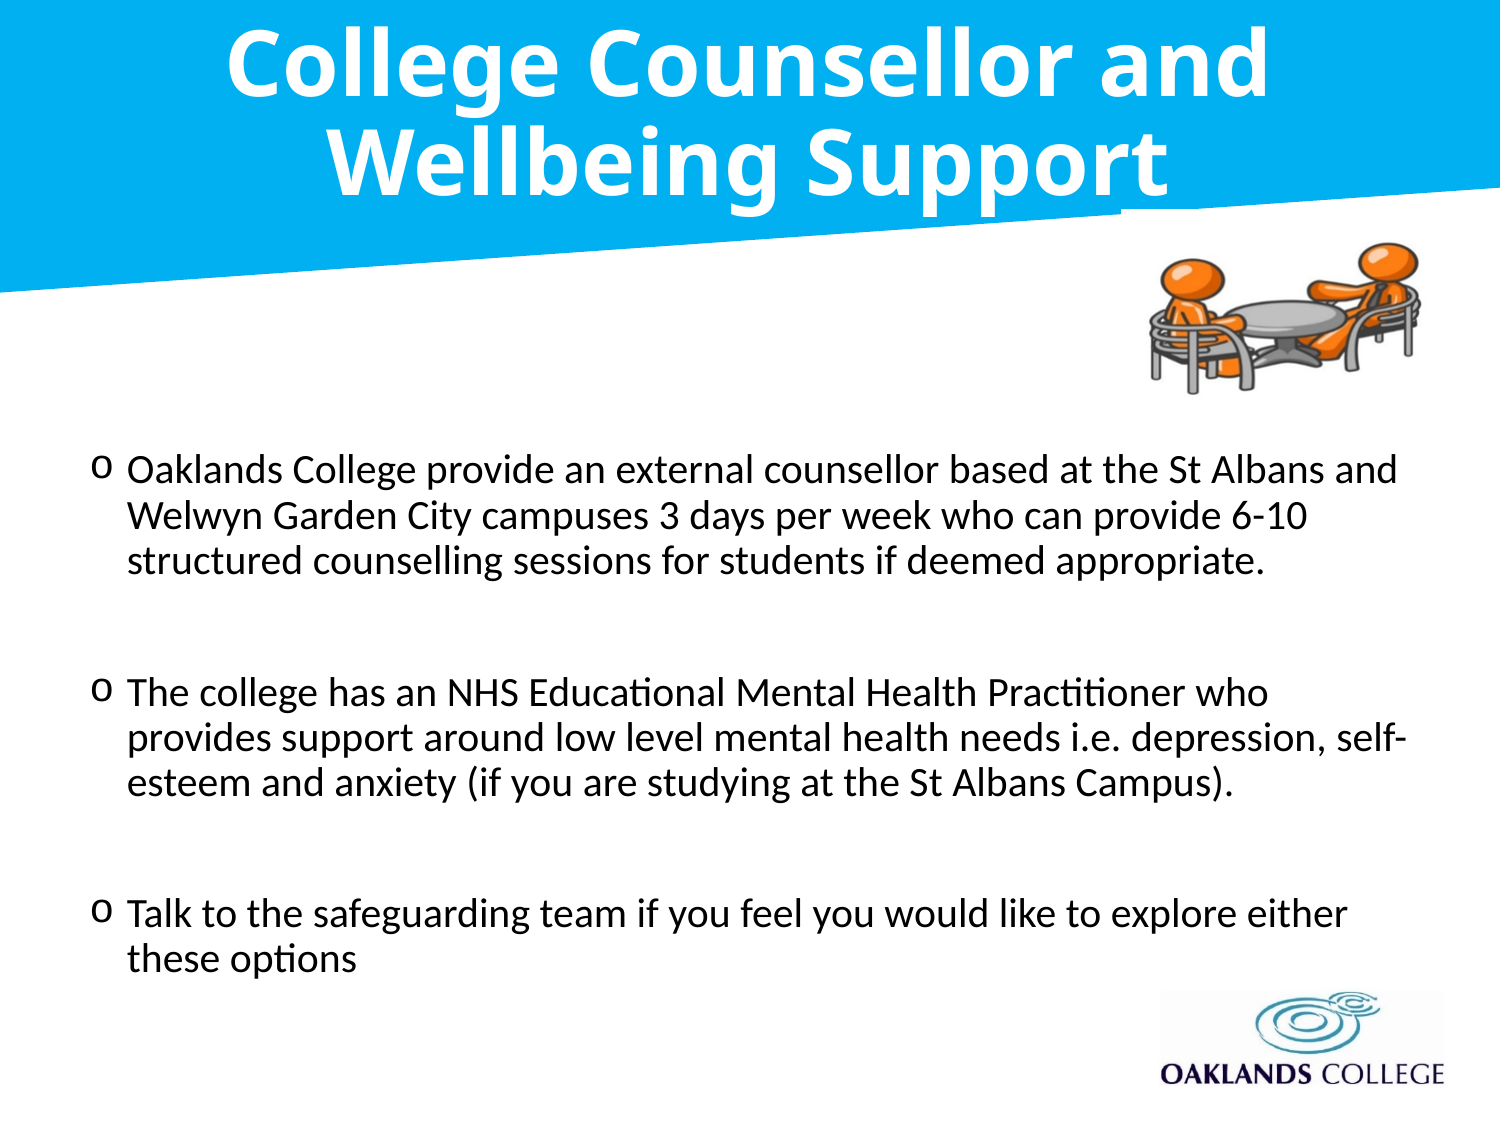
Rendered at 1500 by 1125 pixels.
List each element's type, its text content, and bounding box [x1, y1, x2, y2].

picture [1121, 209, 1446, 426]
list Oaklands College provide an external counsellor based at the St Albans and Welwyn Garden City campuses 3 days per week who can provide 6-10 structured counselling sessions for students if deemed appropriate. The college has an NHS Educational Mental Health Practitioner who provides support around low level mental health needs i.e. depression, self-esteem and anxiety (if you are studying at the St Albans Campus). Talk to the safeguarding team if you feel you would like to explore either these options [74, 440, 1424, 1052]
text_box [0, 0, 1500, 293]
picture [1159, 988, 1446, 1086]
title College Counsellor and Wellbeing Support [102, 7, 1396, 225]
